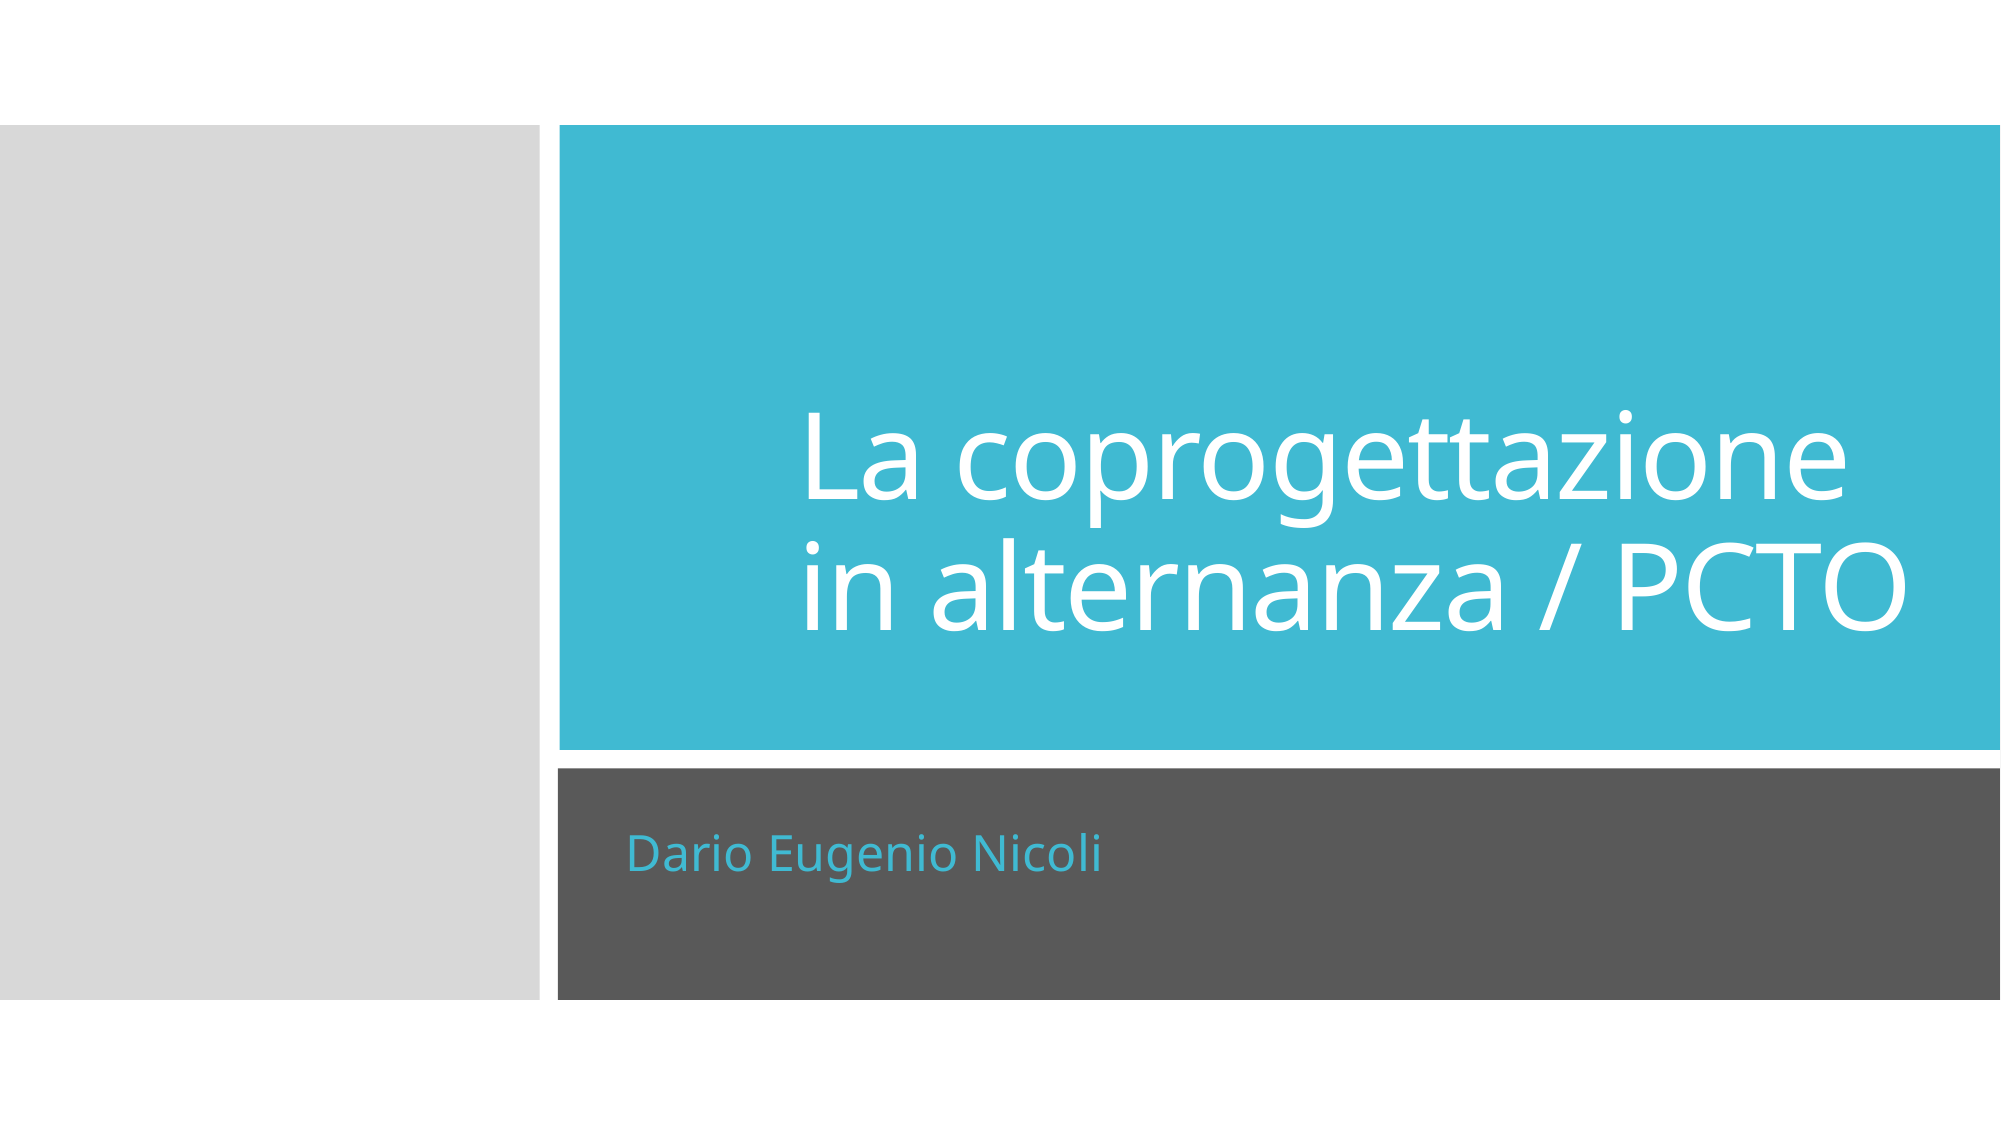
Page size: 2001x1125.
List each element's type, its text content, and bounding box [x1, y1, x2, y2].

text_box [0, 0, 2000, 1125]
text_box [559, 124, 2000, 751]
text_box [557, 768, 2000, 1001]
title La coprogettazione in alternanza / PCTO [782, 179, 1962, 664]
subtitle Dario Eugenio Nicoli [610, 821, 1790, 948]
text_box [0, 124, 541, 1001]
